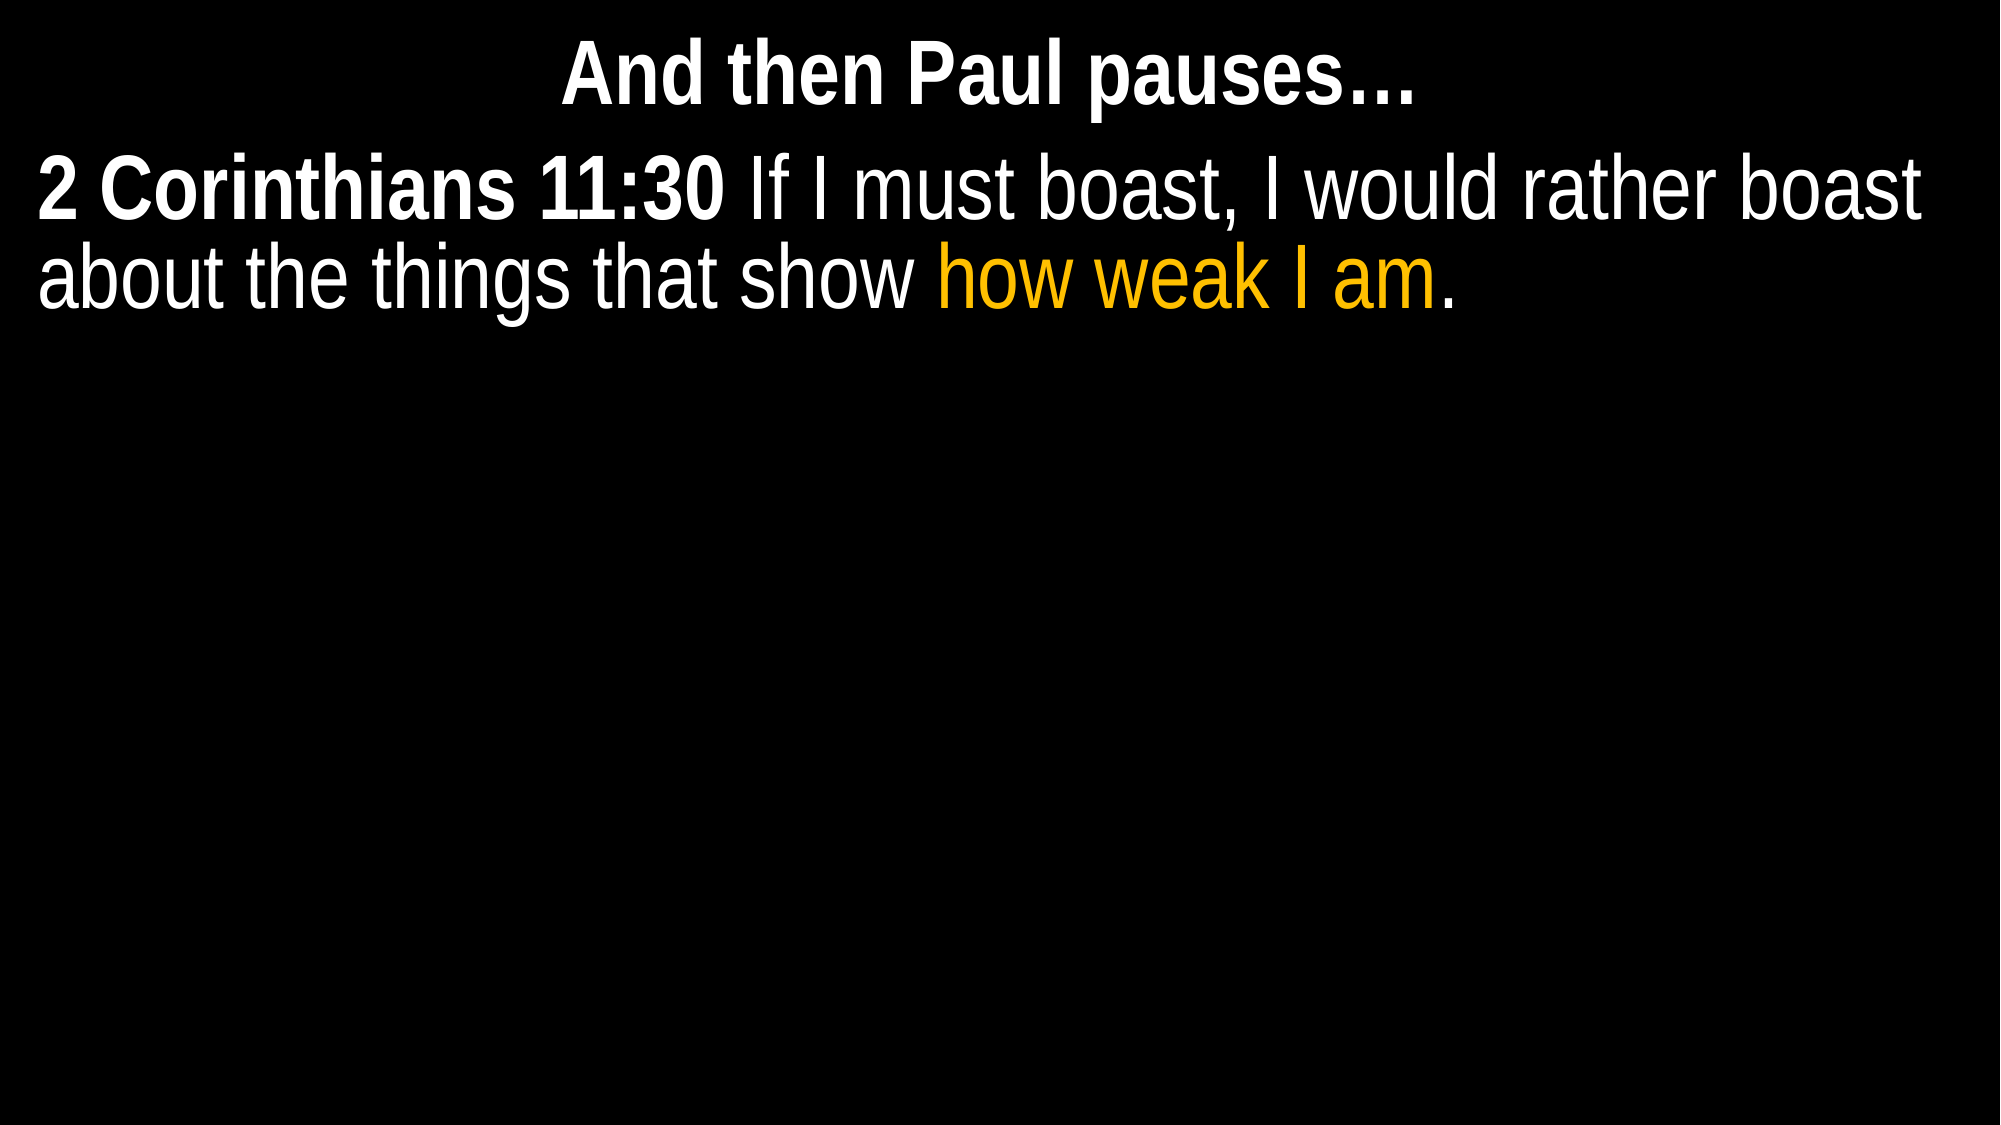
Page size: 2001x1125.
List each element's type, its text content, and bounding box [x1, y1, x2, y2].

text_box And then Paul pauses… 2 Corinthians 11:30 If I must boast, I would rather boast about the things that show how weak I am. [16, 26, 1961, 1125]
